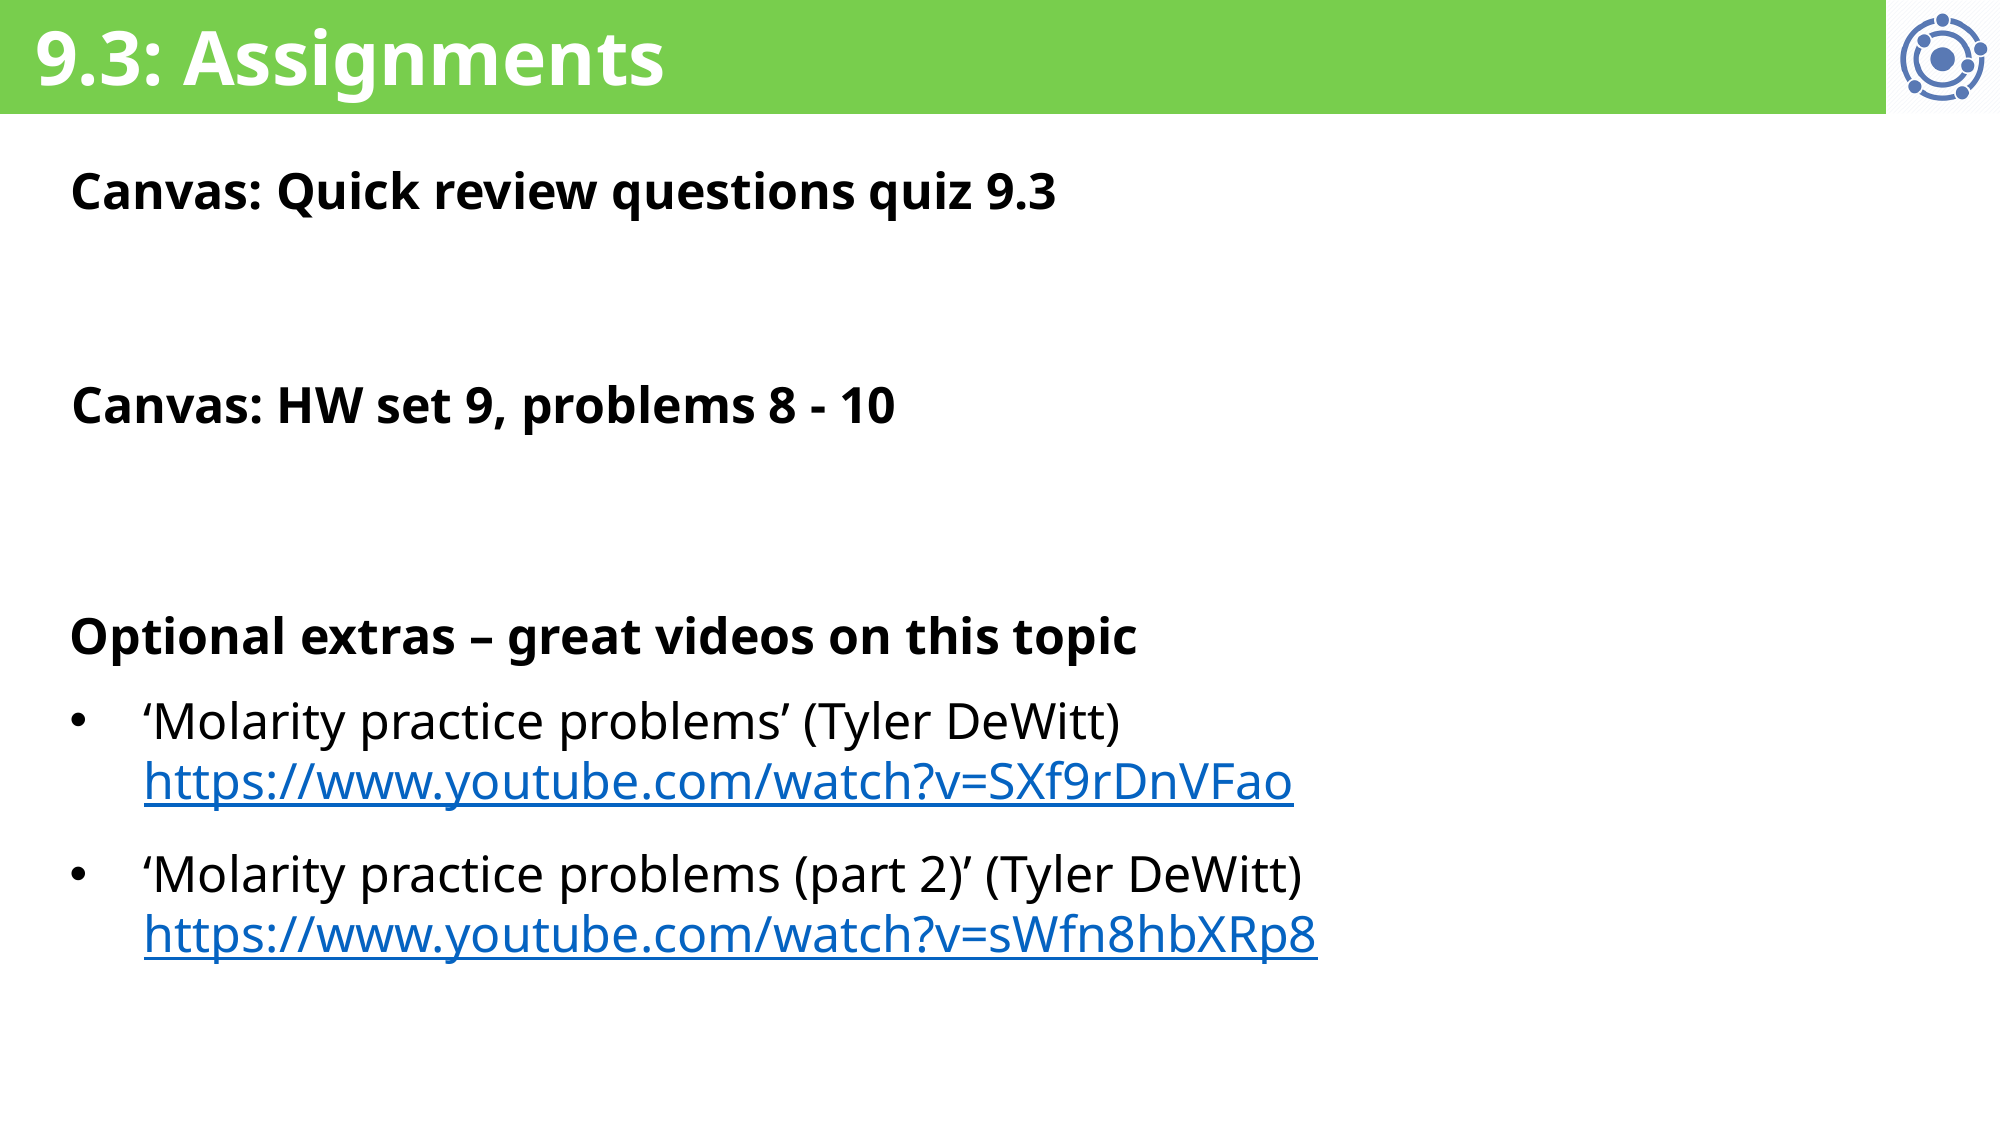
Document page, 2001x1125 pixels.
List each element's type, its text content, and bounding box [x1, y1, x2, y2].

text_box 9.3: Assignments [20, 2, 1513, 108]
text_box Optional extras – great videos on this topic ‘Molarity practice problems’ (Tyler DeWitt) https://www.youtube.com/watch?v=SXf9rDnVFao ‘Molarity practice problems (part 2)’ (Tyler DeWitt) https://www.youtube.com/watch?v=sWfn8hbXRp8 [53, 597, 1886, 979]
text_box [0, 0, 2000, 115]
text_box Canvas: Quick review questions quiz 9.3 [54, 151, 1887, 227]
text_box Canvas: HW set 9, problems 8 - 10 [48, 365, 1887, 441]
picture [1886, 0, 2000, 114]
